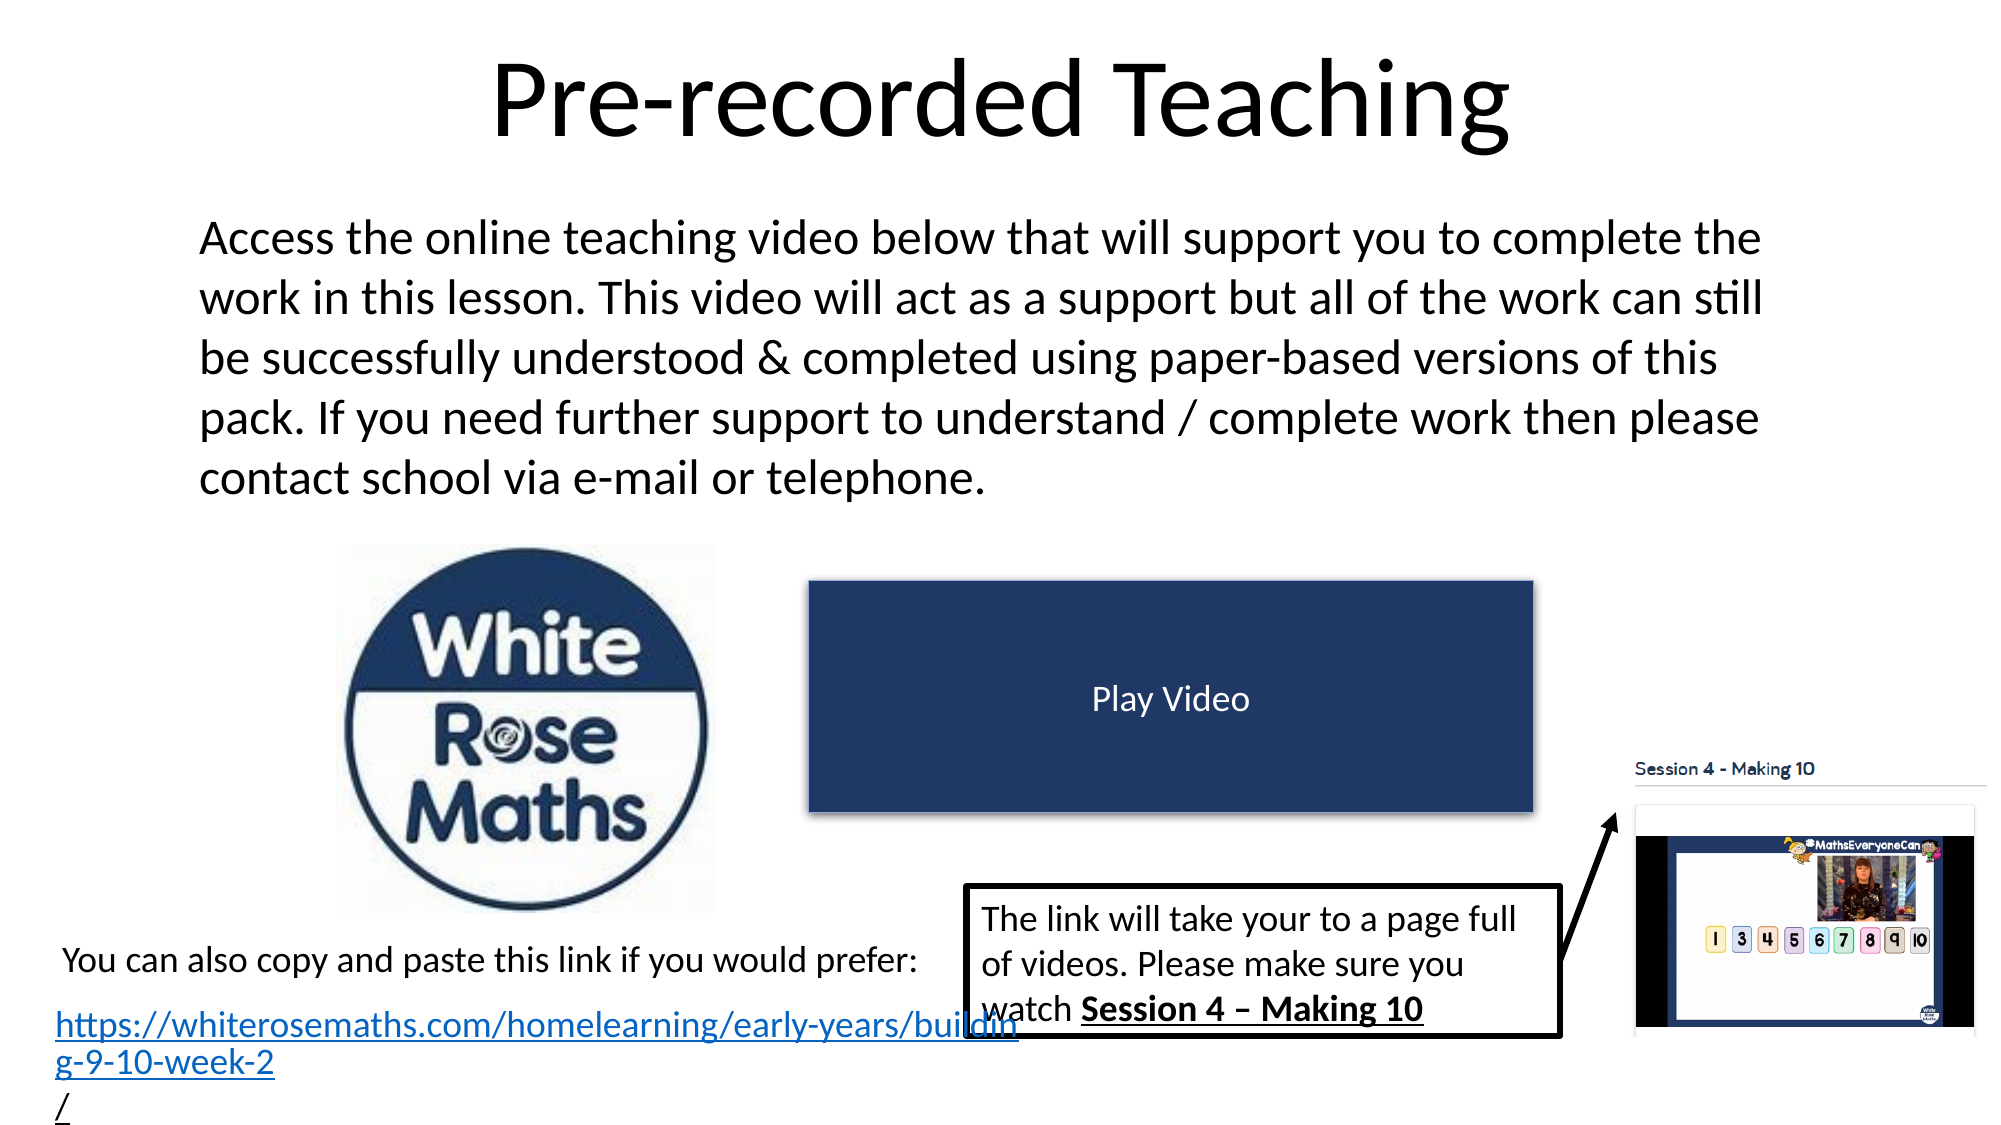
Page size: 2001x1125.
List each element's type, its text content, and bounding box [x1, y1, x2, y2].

text_box Access the online teaching video below that will support you to complete the work in this lesson. This video will act as a support but all of the work can still be successfully understood & completed using paper-based versions of this pack. If you need further support to understand / complete work then please contact school via e-mail or telephone. [184, 197, 1818, 512]
text_box Pre-recorded Teaching [475, 16, 1528, 167]
text_box https://whiterosemaths.com/homelearning/early-years/building-9-10-week-2/ [40, 992, 1041, 1098]
picture [336, 544, 716, 913]
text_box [1559, 812, 1616, 962]
text_box You can also copy and paste this link if you would prefer: [47, 928, 950, 988]
text_box The link will take your to a page full of videos. Please make sure you watch Session 4 – Making 10 [966, 886, 1560, 1036]
text_box Play Video [808, 580, 1534, 813]
picture [1626, 757, 1987, 1037]
